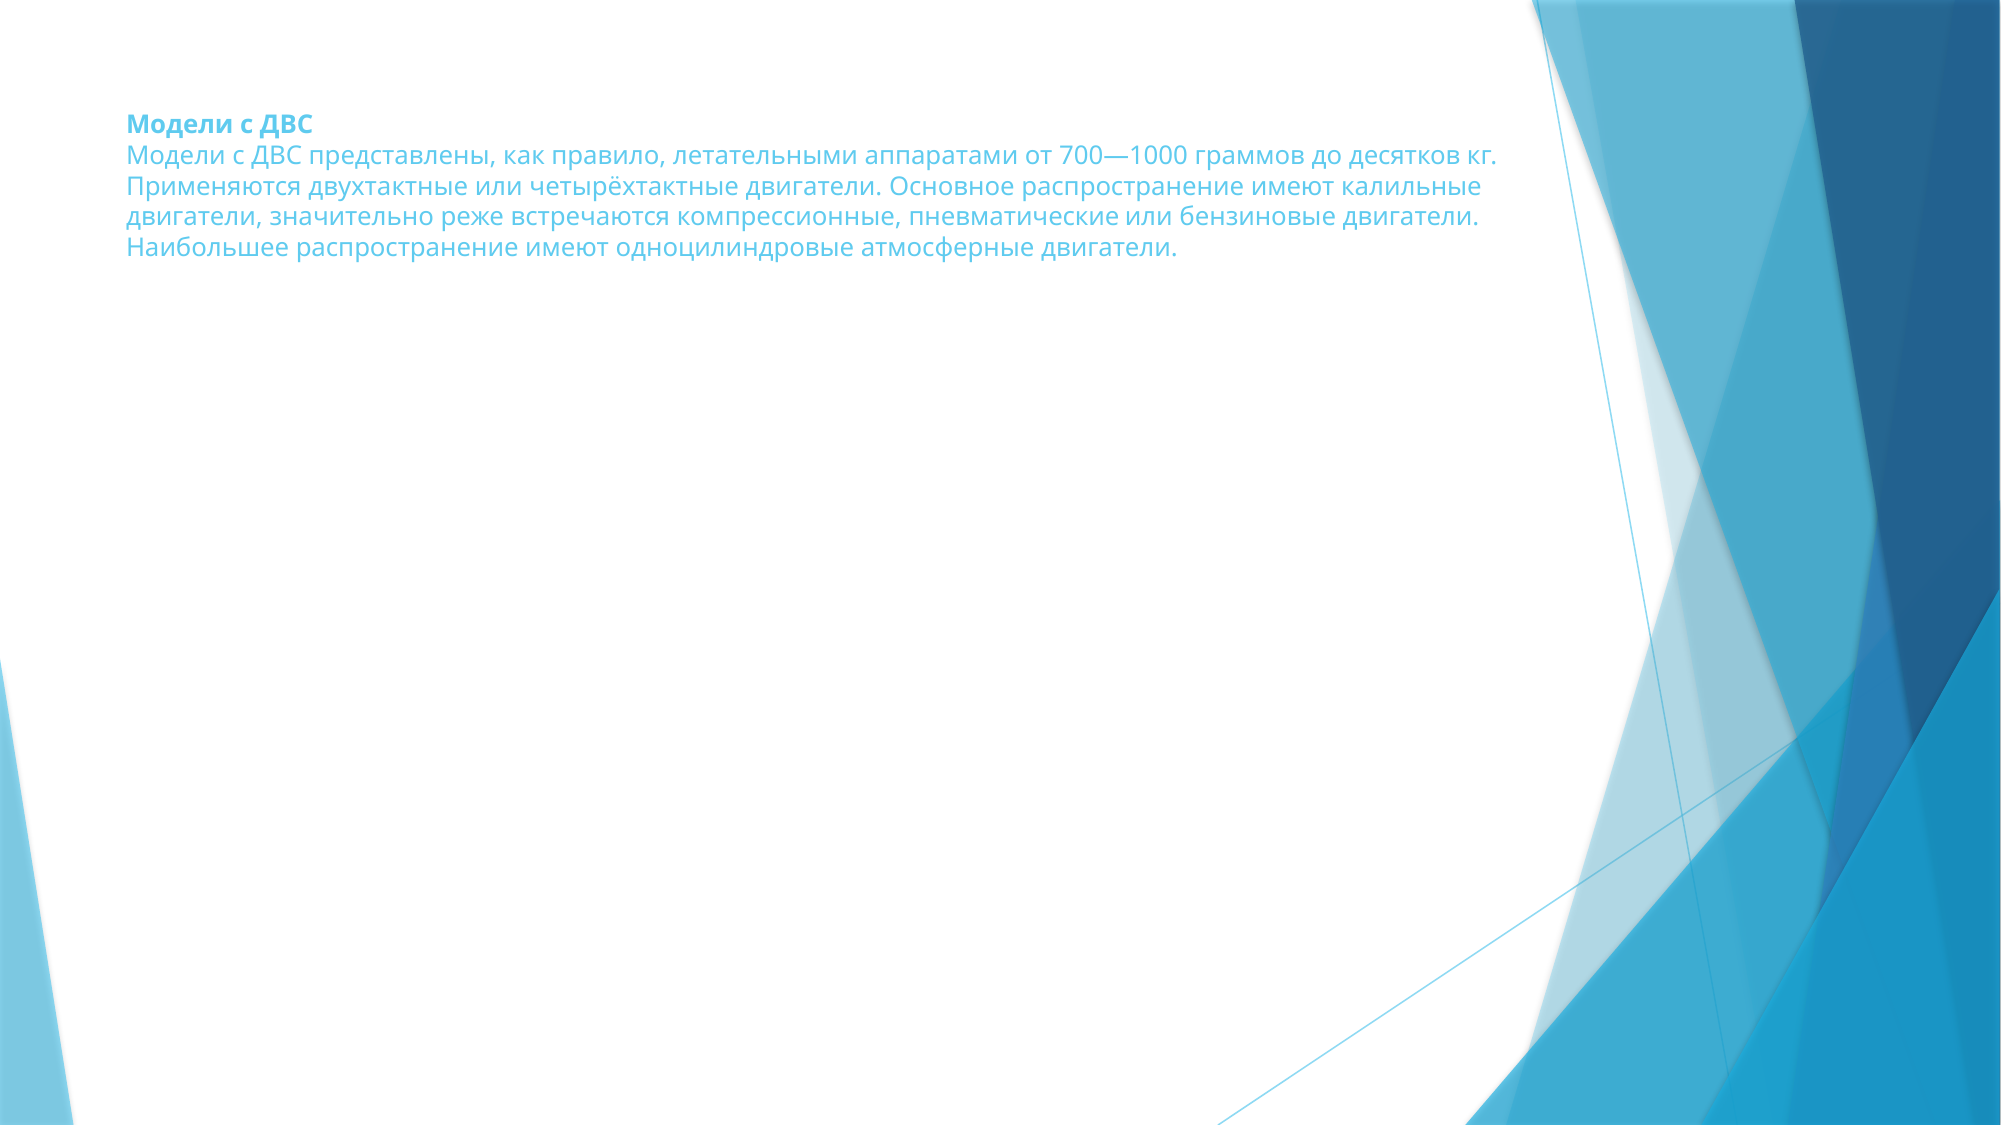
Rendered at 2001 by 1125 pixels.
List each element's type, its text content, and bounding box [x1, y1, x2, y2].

title Модели с ДВС Модели с ДВС представлены, как правило, летательными аппаратами от 700—1000 граммов до десятков кг. Применяются двухтактные или четырёхтактные двигатели. Основное распространение имеют калильные двигатели, значительно реже встречаются компрессионные, пневматические или бензиновые двигатели. Наибольшее распространение имеют одноцилиндровые атмосферные двигатели. [111, 99, 1522, 317]
